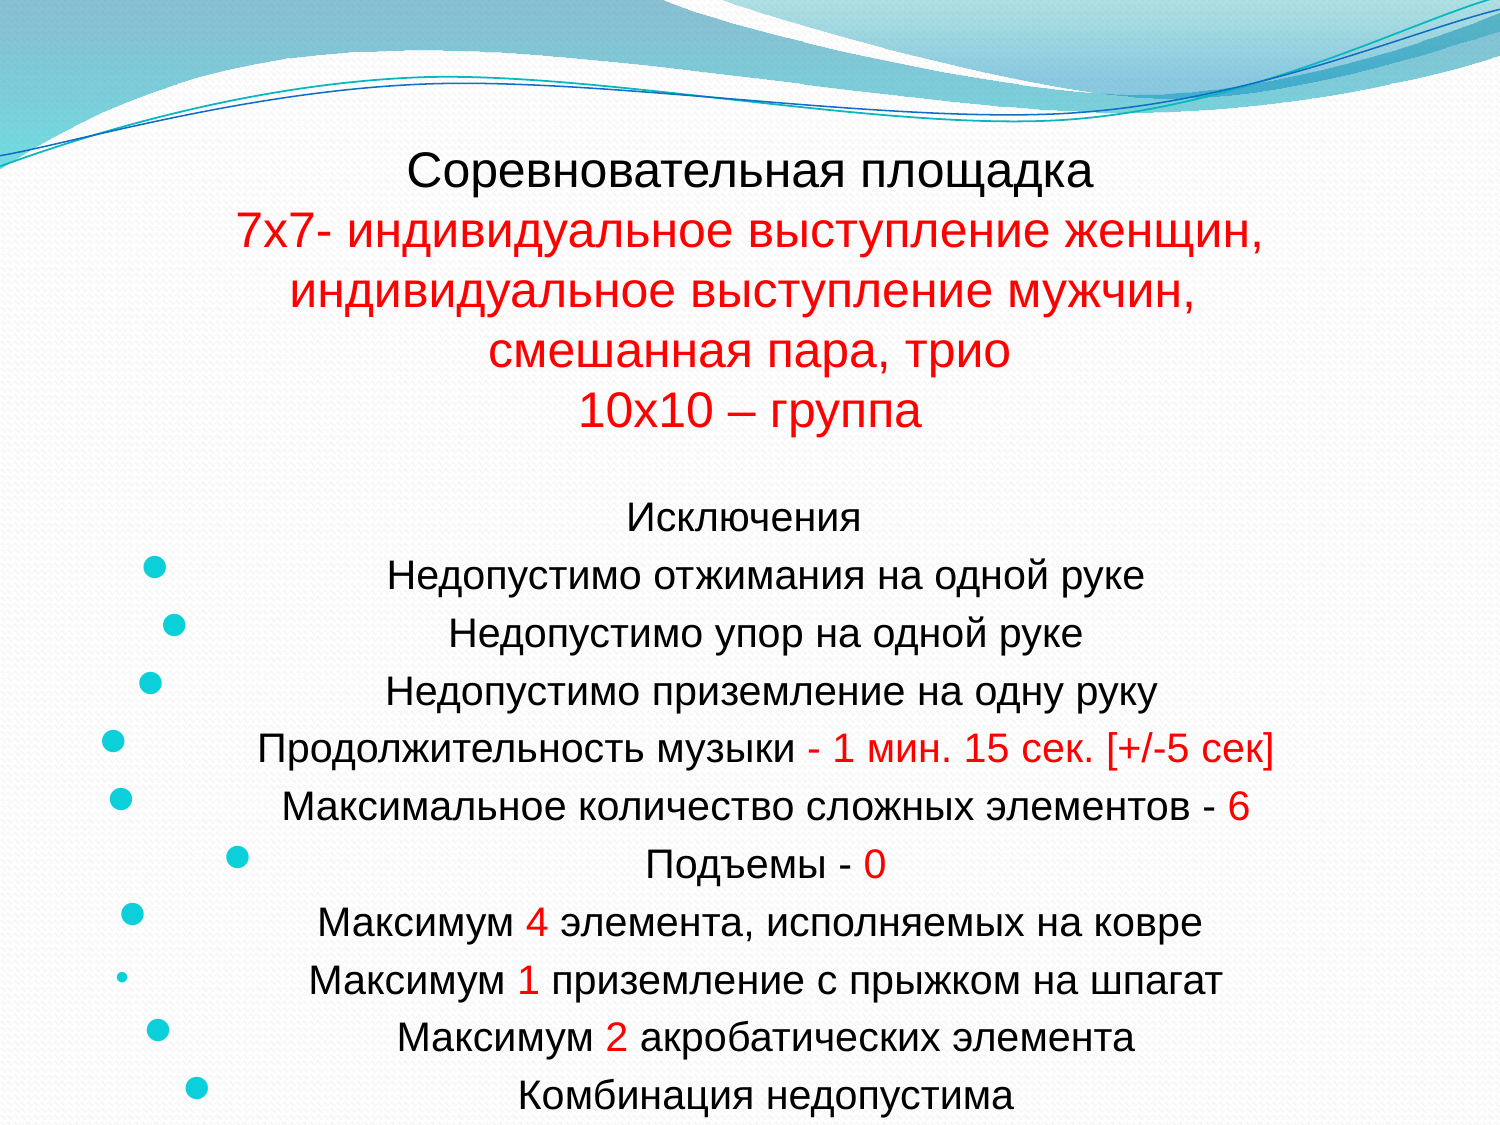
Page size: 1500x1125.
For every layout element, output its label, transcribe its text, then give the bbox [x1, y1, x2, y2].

title Соревновательная площадка 7x7- индивидуальное выступление женщин, индивидуальное выступление мужчин, смешанная пара, трио 10x10 – группа [75, 62, 1425, 438]
list Исключения Недопустимо отжимания на одной руке Недопустимо упор на одной руке Недопустимо приземление на одну руку Продолжительность музыки - 1 мин. 15 сек. [+/-5 сек] Максимальное количество сложных элементов - 6 Подъемы - 0 Максимум 4 элемента, исполняемых на ковре Максимум 1 приземление с прыжком на шпагат Максимум 2 акробатических элемента Комбинация недопустима [75, 425, 1413, 1125]
